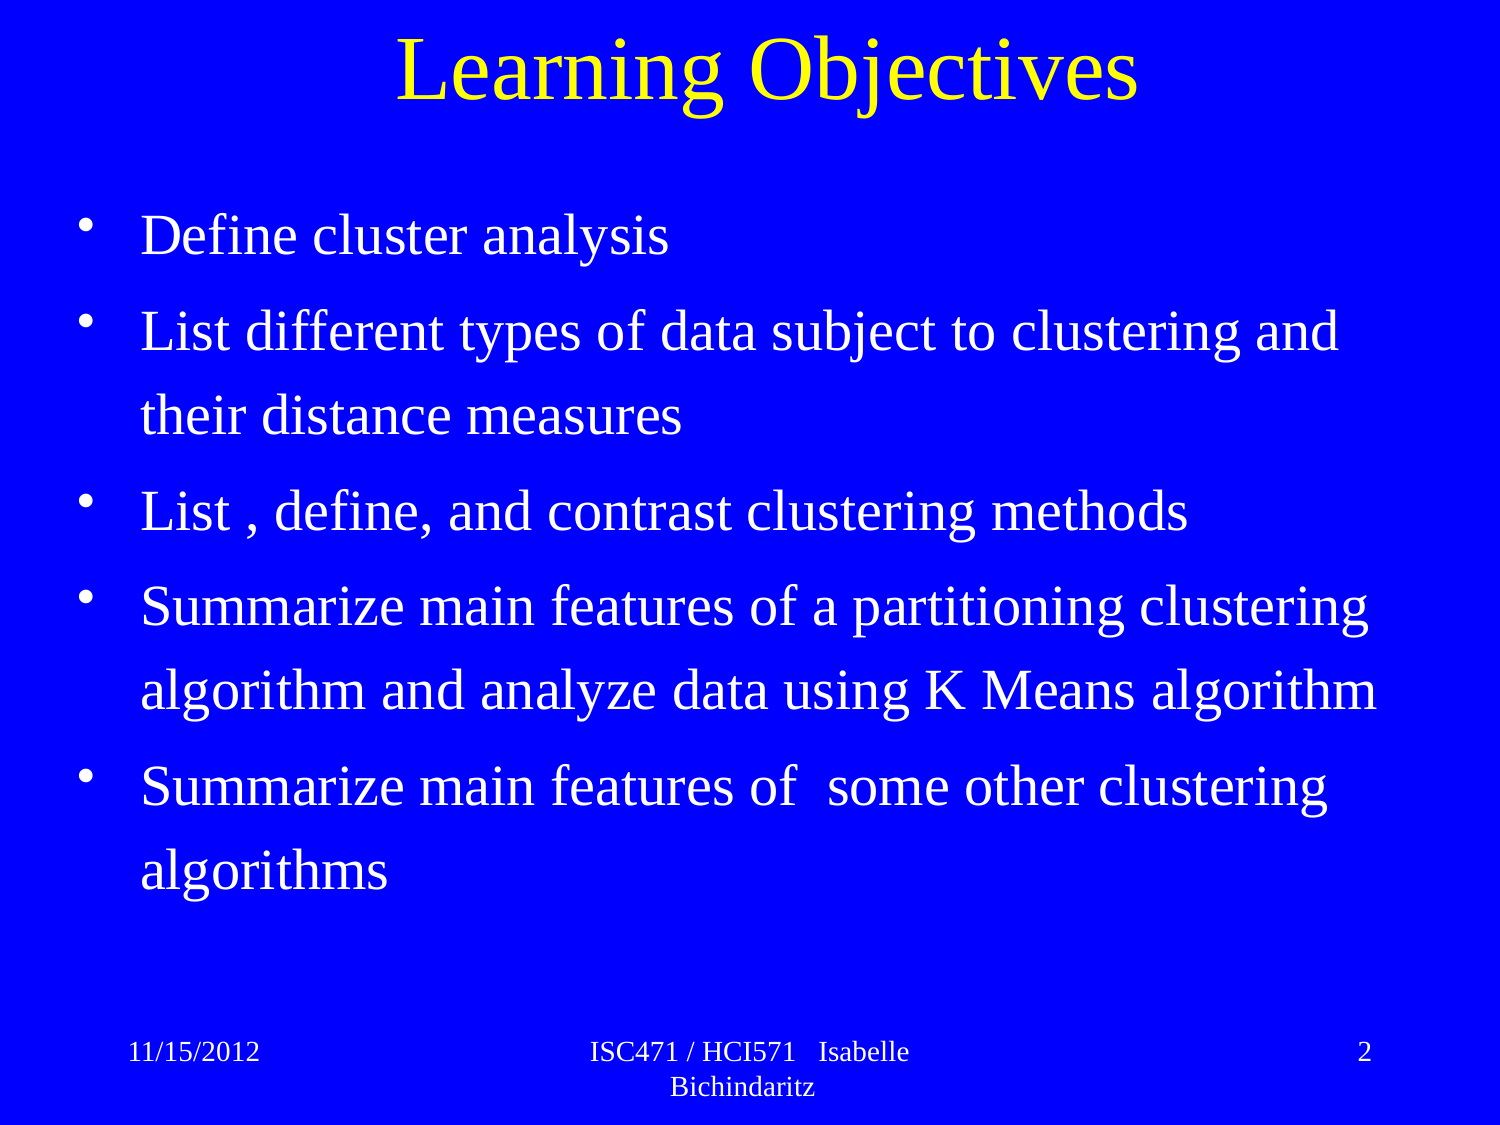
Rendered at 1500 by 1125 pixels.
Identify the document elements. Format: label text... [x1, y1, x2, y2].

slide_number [112, 1024, 426, 1101]
title Learning Objectives [212, 0, 1325, 125]
footer ISC471 / HCI571 Isabelle Bichindaritz [512, 1024, 988, 1101]
list Define cluster analysis List different types of data subject to clustering and their distance measures List , define, and contrast clustering methods Summarize main features of a partitioning clustering algorithm and analyze data using K Means algorithm Summarize main features of some other clustering algorithms [62, 174, 1412, 1000]
slide_number 2 [1074, 1024, 1388, 1101]
